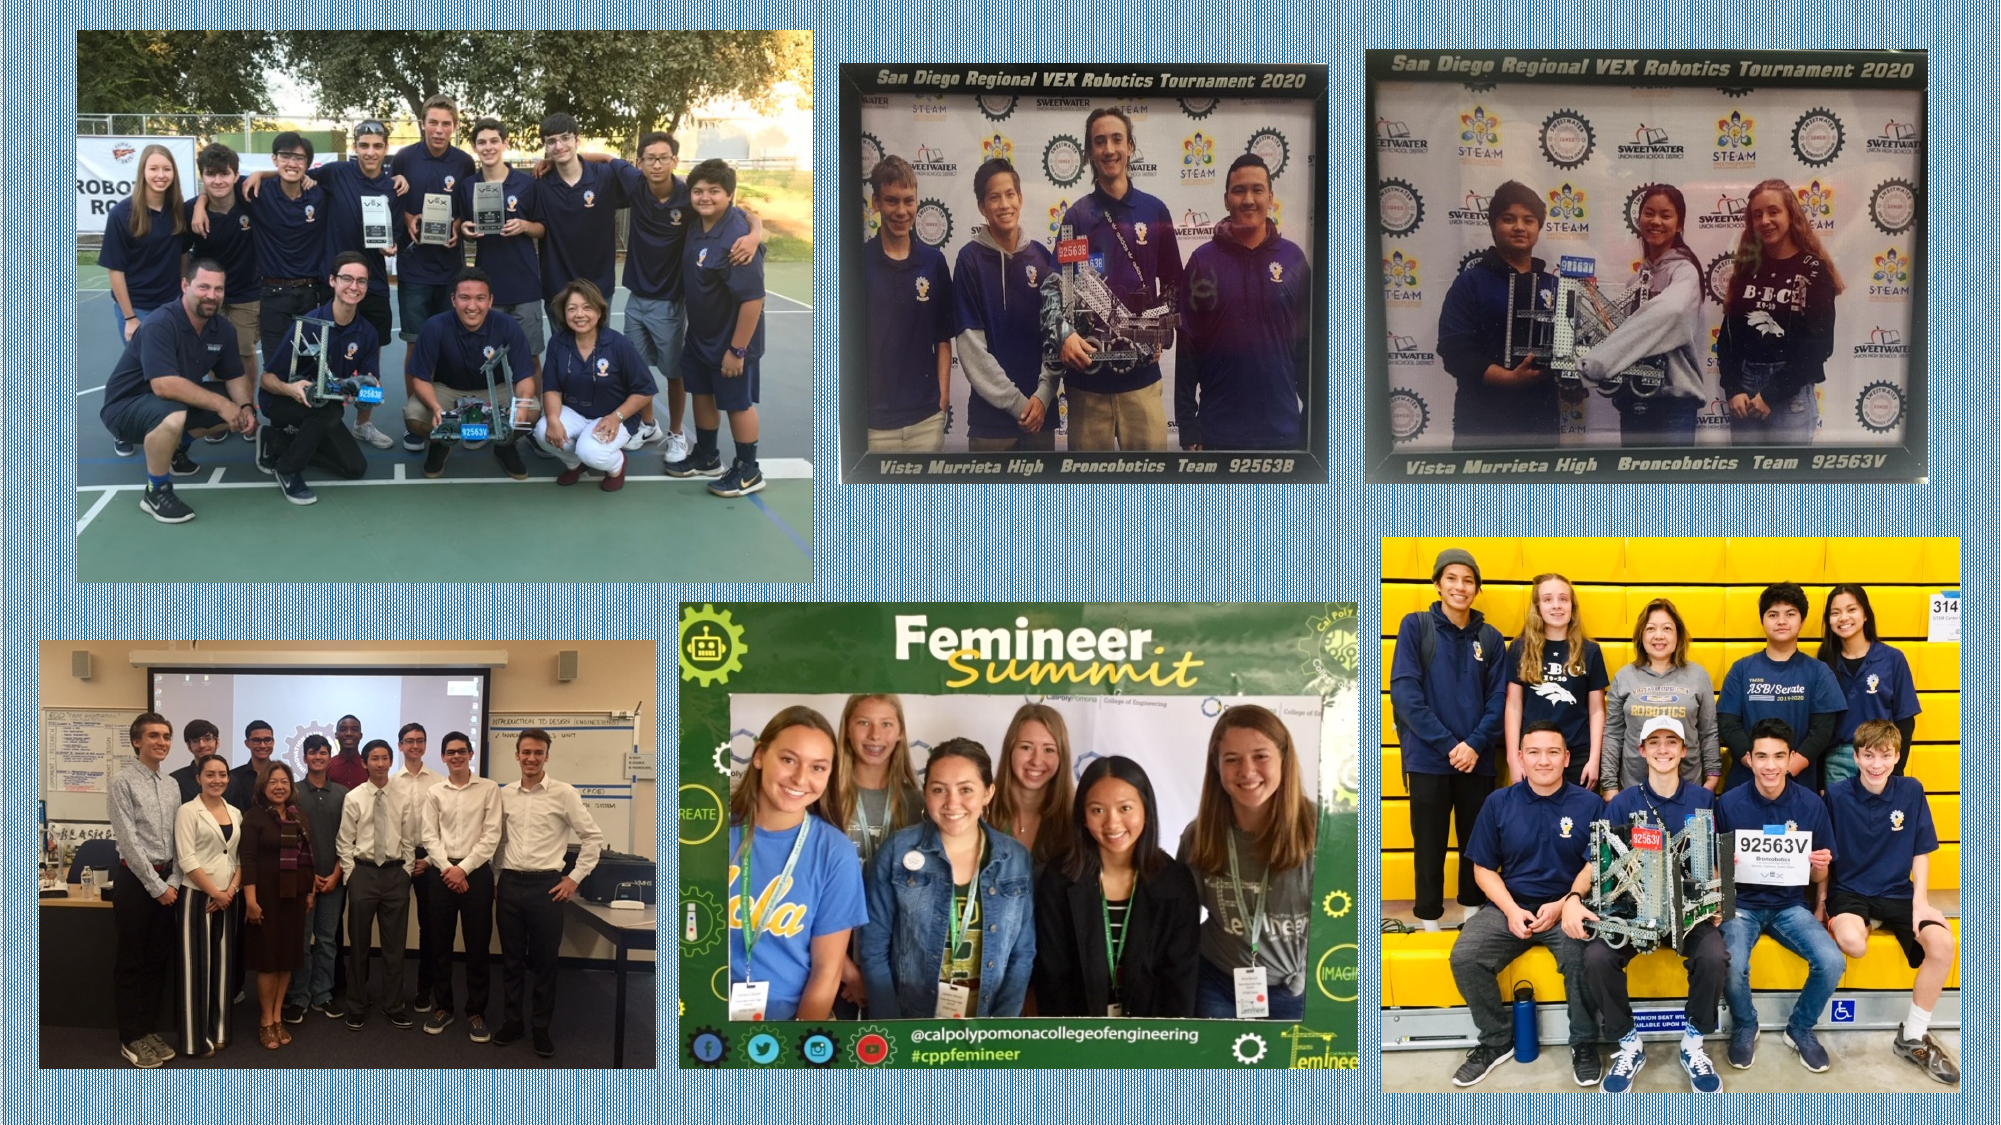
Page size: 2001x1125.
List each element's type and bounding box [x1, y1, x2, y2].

picture [1381, 537, 1961, 1093]
picture [1366, 49, 1928, 484]
picture [38, 640, 656, 1069]
picture [838, 63, 1328, 484]
picture [77, 30, 813, 583]
picture [679, 602, 1358, 1069]
